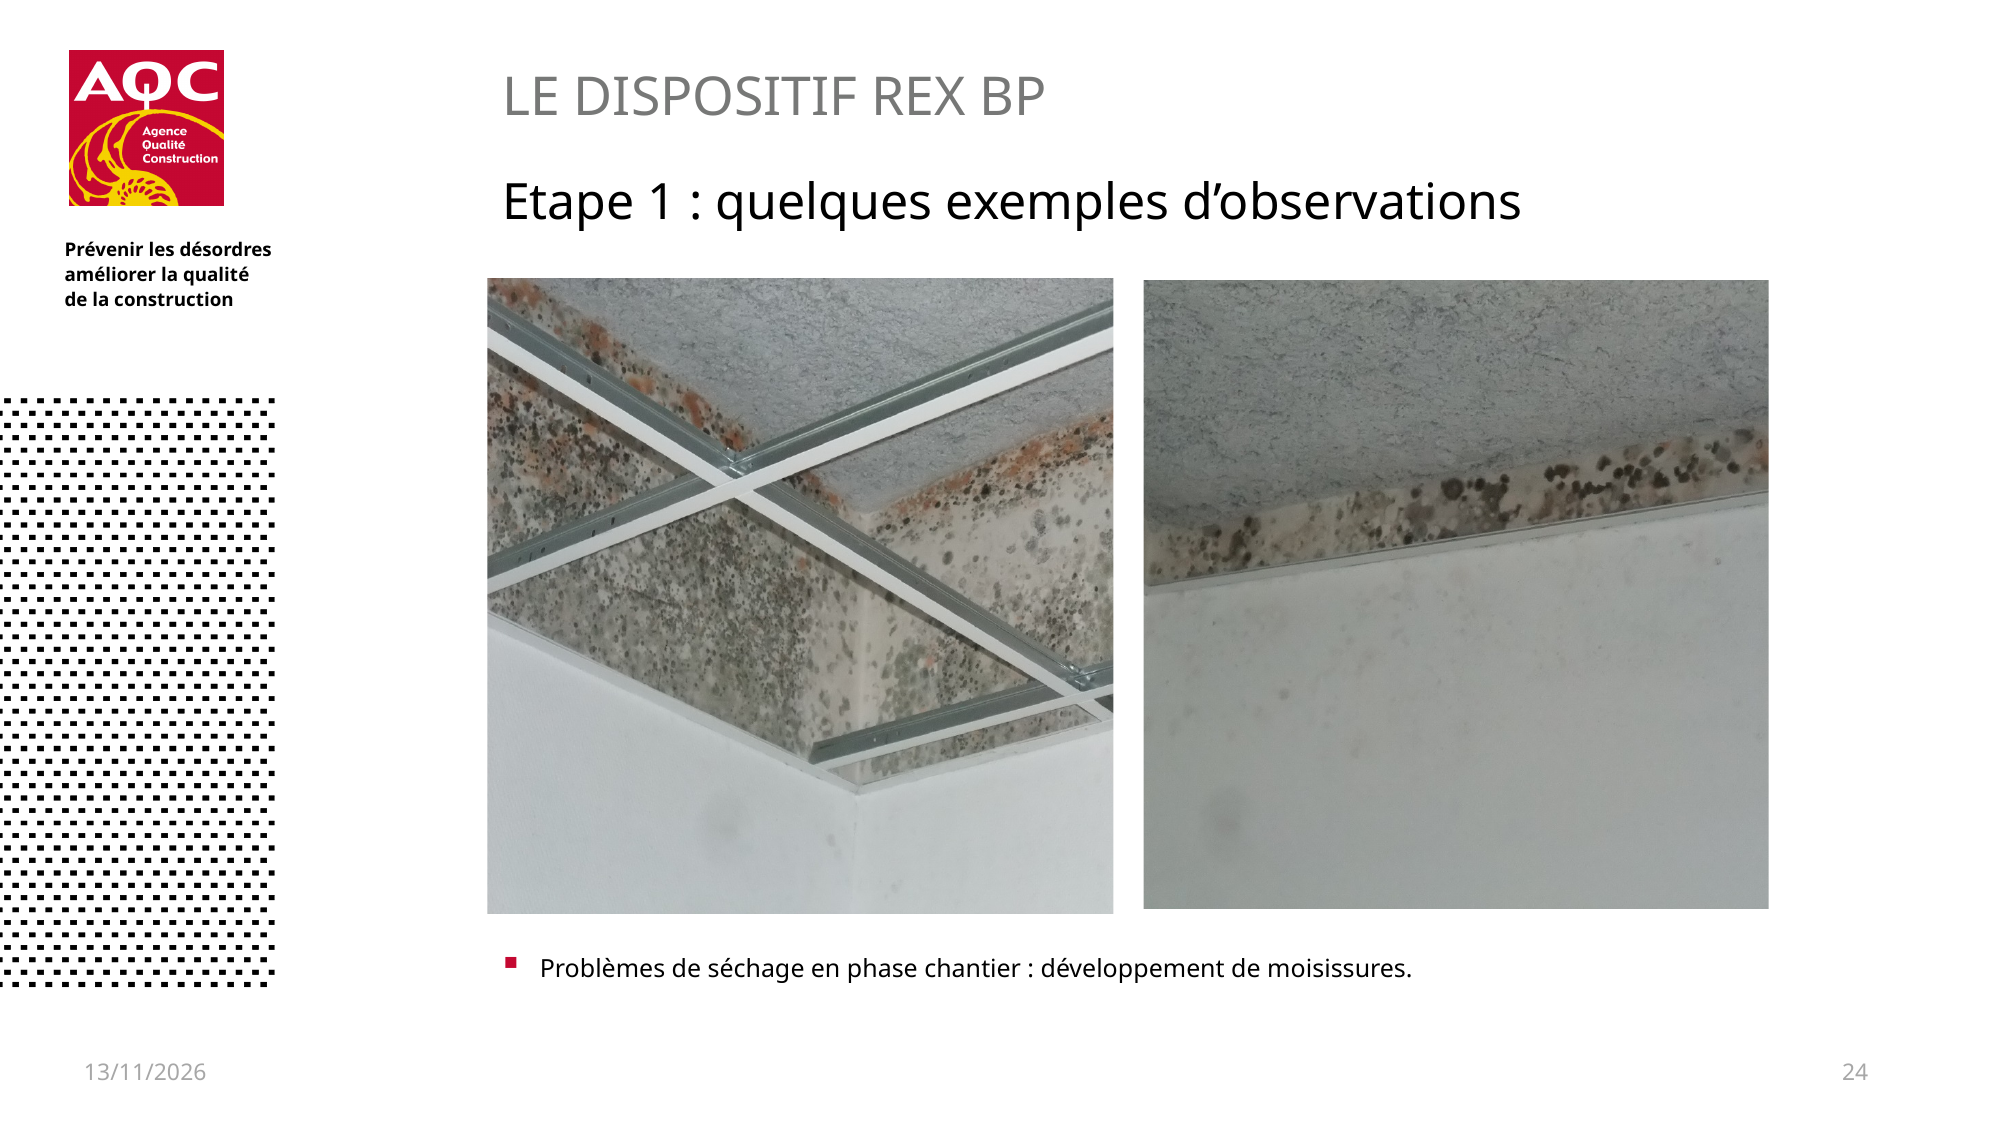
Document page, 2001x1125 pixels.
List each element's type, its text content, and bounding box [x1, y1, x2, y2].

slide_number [69, 1042, 295, 1103]
picture [487, 278, 1114, 914]
picture [69, 50, 224, 206]
picture [0, 395, 277, 988]
picture [1143, 280, 1769, 909]
list Problèmes de séchage en phase chantier : développement de moisissures. [487, 948, 1877, 1010]
text_box Le dispositif REX BP [487, 61, 1877, 135]
text_box Etape 1 : quelques exemples d’observations [487, 168, 1877, 281]
slide_number 24 [1807, 1042, 1904, 1103]
